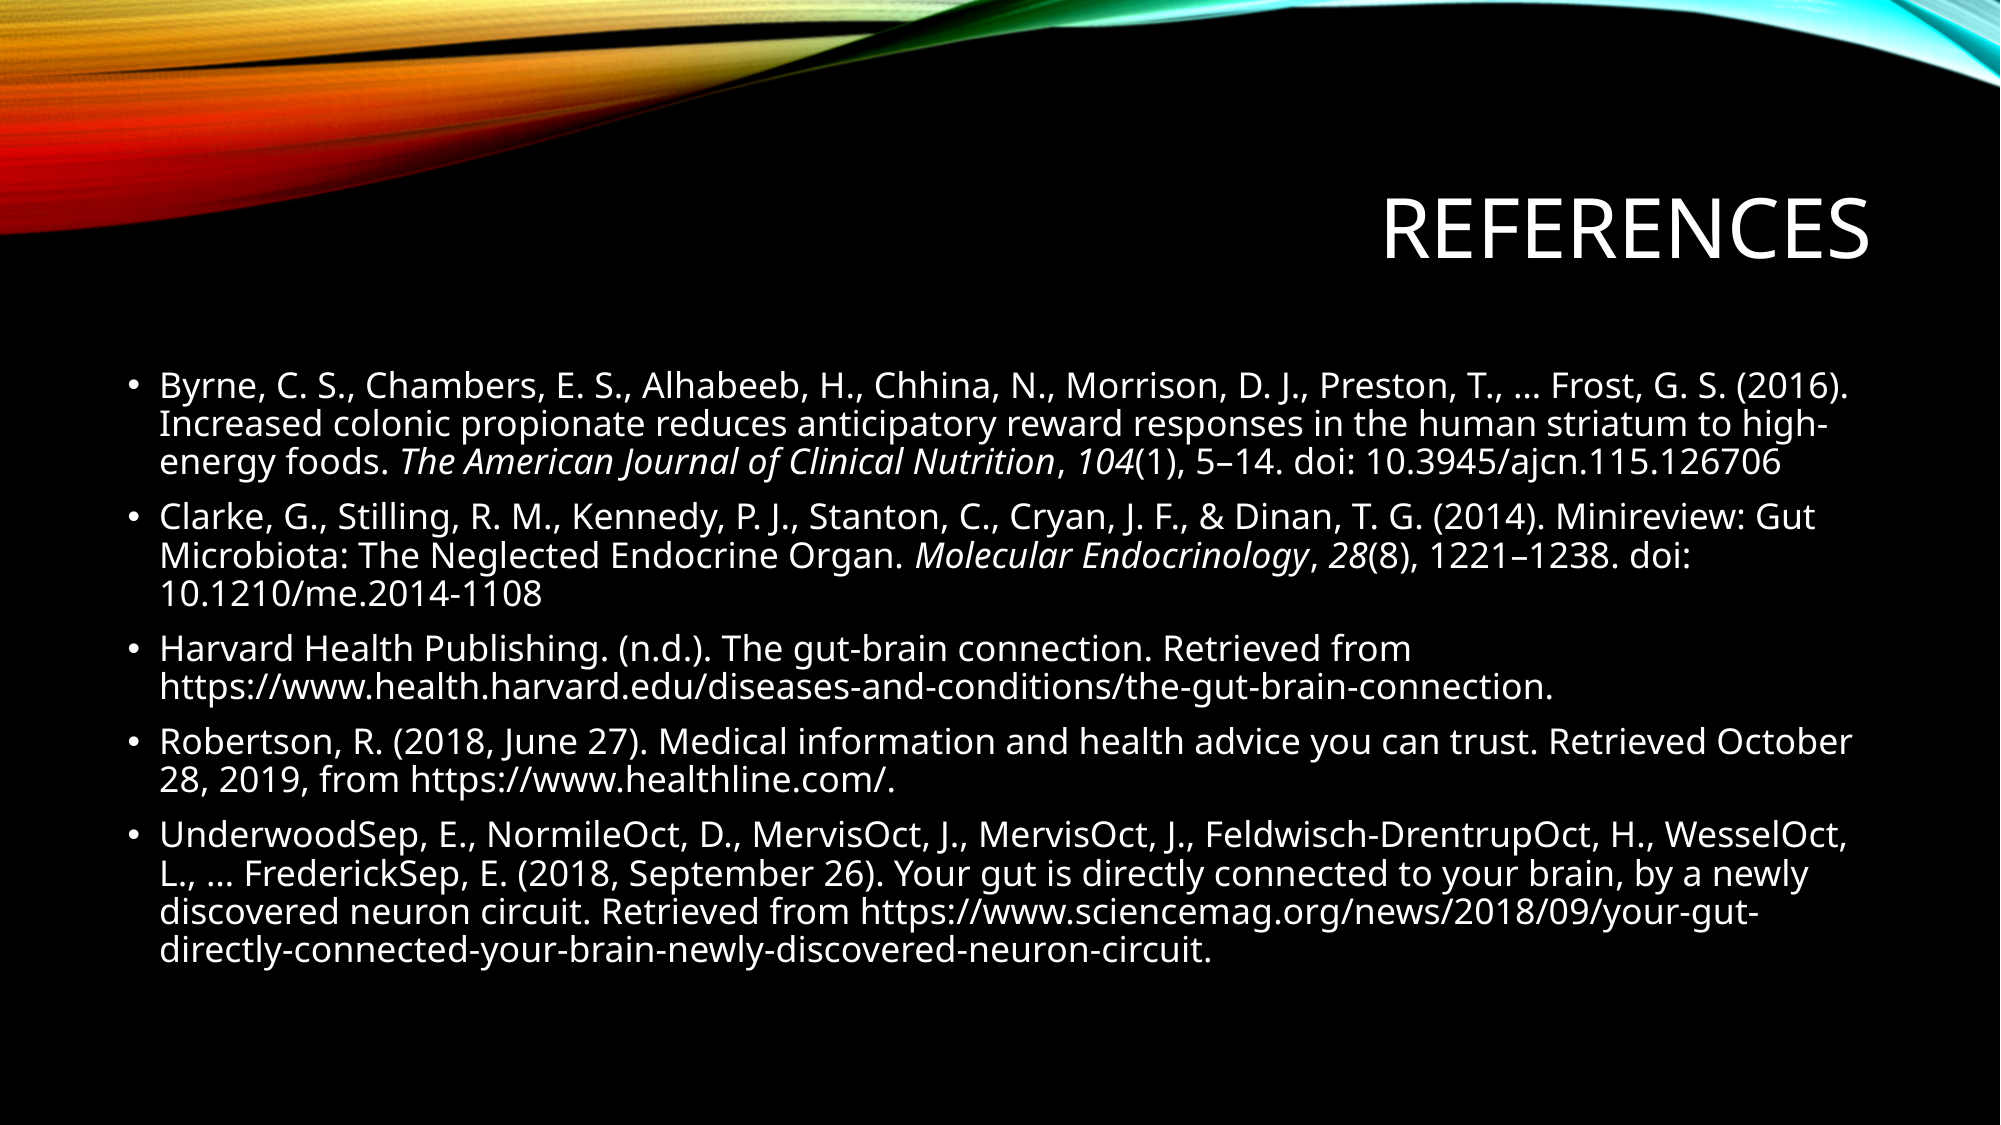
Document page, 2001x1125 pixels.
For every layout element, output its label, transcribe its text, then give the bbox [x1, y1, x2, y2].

list Byrne, C. S., Chambers, E. S., Alhabeeb, H., Chhina, N., Morrison, D. J., Preston, T., … Frost, G. S. (2016). Increased colonic propionate reduces anticipatory reward responses in the human striatum to high-energy foods. The American Journal of Clinical Nutrition, 104(1), 5–14. doi: 10.3945/ajcn.115.126706 Clarke, G., Stilling, R. M., Kennedy, P. J., Stanton, C., Cryan, J. F., & Dinan, T. G. (2014). Minireview: Gut Microbiota: The Neglected Endocrine Organ. Molecular Endocrinology, 28(8), 1221–1238. doi: 10.1210/me.2014-1108 Harvard Health Publishing. (n.d.). The gut-brain connection. Retrieved from https://www.health.harvard.edu/diseases-and-conditions/the-gut-brain-connection. Robertson, R. (2018, June 27). Medical information and health advice you can trust. Retrieved October 28, 2019, from https://www.healthline.com/. UnderwoodSep, E., NormileOct, D., MervisOct, J., MervisOct, J., Feldwisch-DrentrupOct, H., WesselOct, L., … FrederickSep, E. (2018, September 26). Your gut is directly connected to your brain, by a newly discovered neuron circuit. Retrieved from https://www.sciencemag.org/news/2018/09/your-gut-directly-connected-your-brain-newly-discovered-neuron-circuit. [112, 360, 1888, 1021]
title References [474, 125, 1888, 338]
picture [0, 0, 2000, 237]
